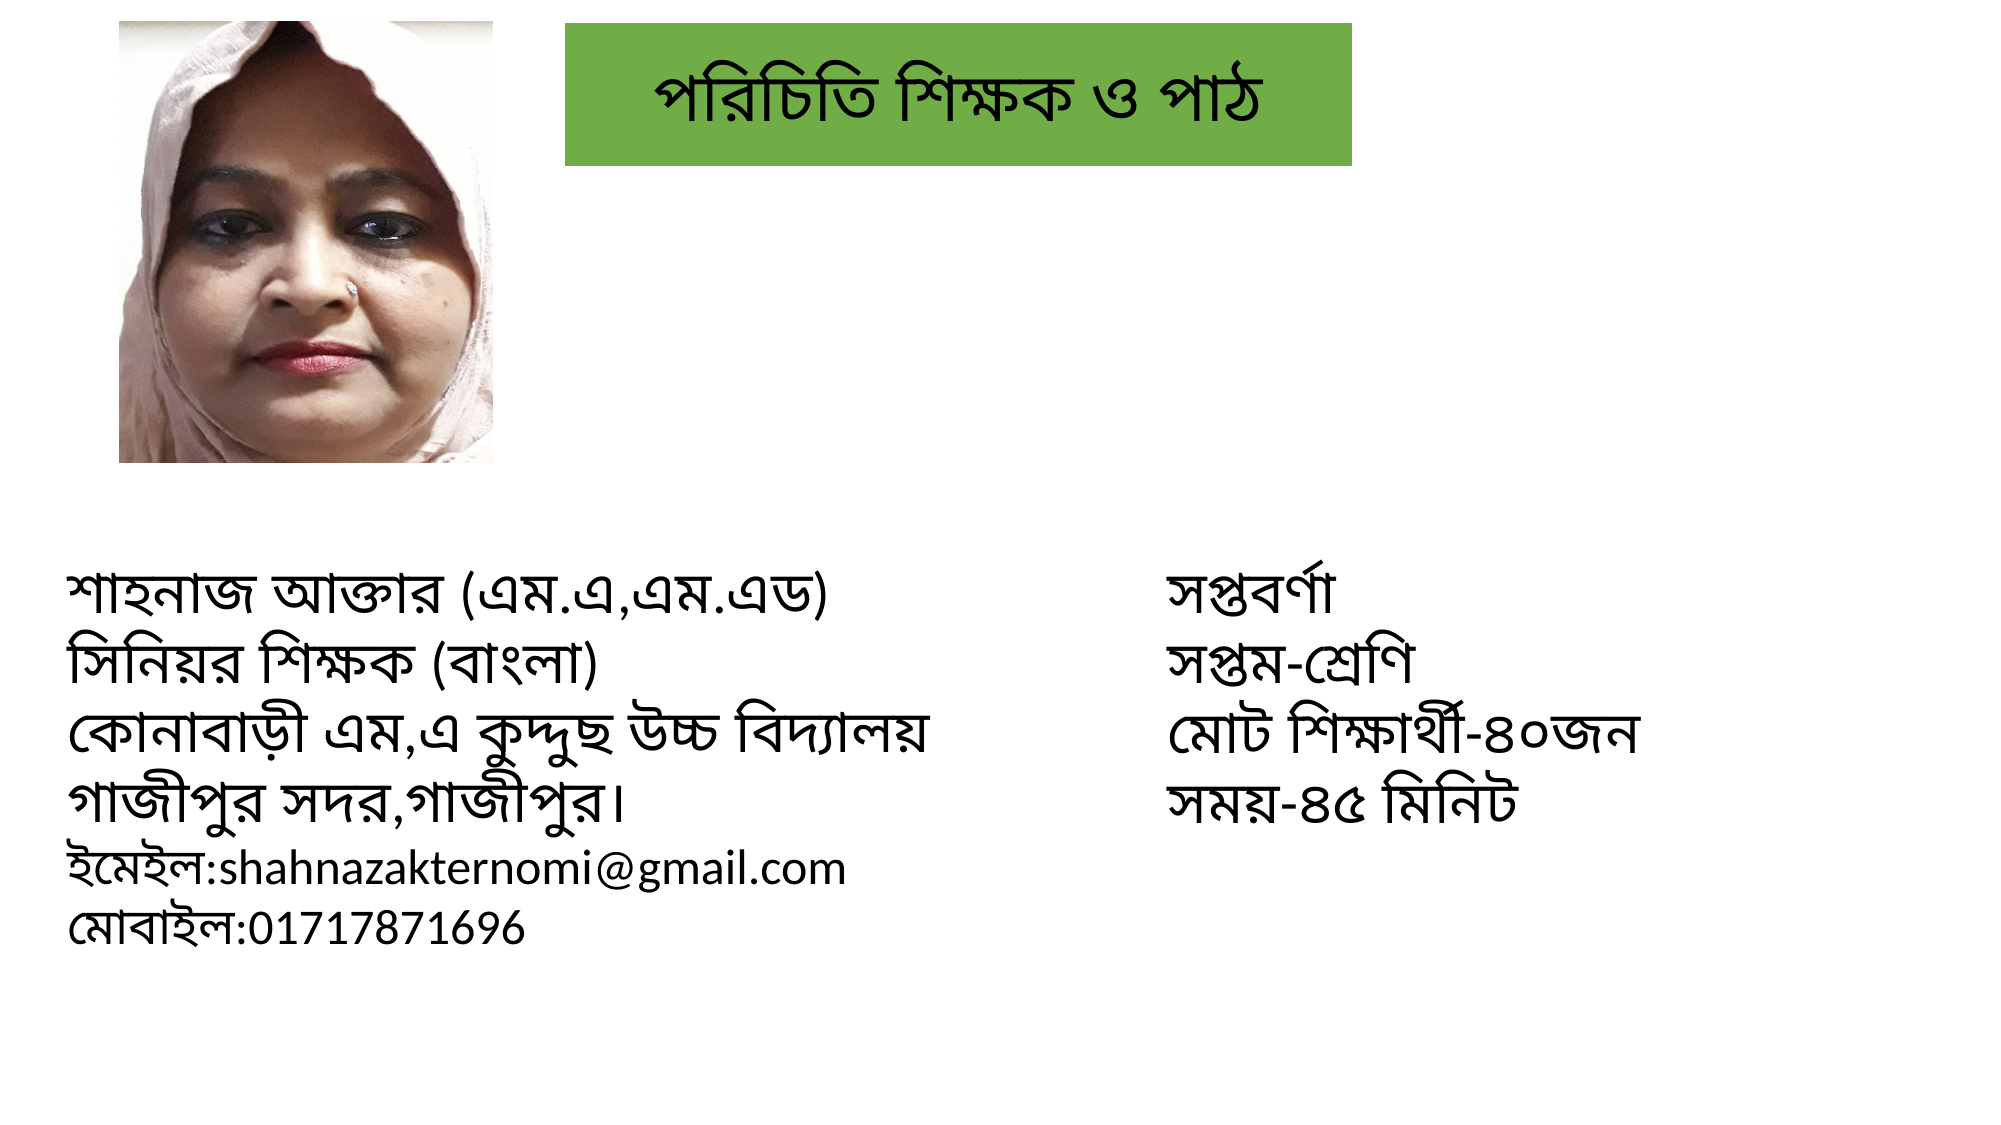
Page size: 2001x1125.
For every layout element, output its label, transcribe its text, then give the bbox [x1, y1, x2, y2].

text_box সপ্তবর্ণা সপ্তম-শ্রেণি মোট শিক্ষার্থী-৪০জন সময়-৪৫ মিনিট [1153, 547, 1960, 912]
text_box শাহনাজ আক্তার (এম.এ,এম.এড) সিনিয়র শিক্ষক (বাংলা) কোনাবাড়ী এম,এ কুদ্দুছ উচ্চ বিদ্যালয় গাজীপুর সদর,গাজীপুর। ইমেইল:shahnazakternomi@gmail.com মোবাইল:01717871696 [52, 547, 1087, 962]
picture [119, 21, 493, 463]
text_box পরিচিতি শিক্ষক ও পাঠ [561, 20, 1355, 169]
